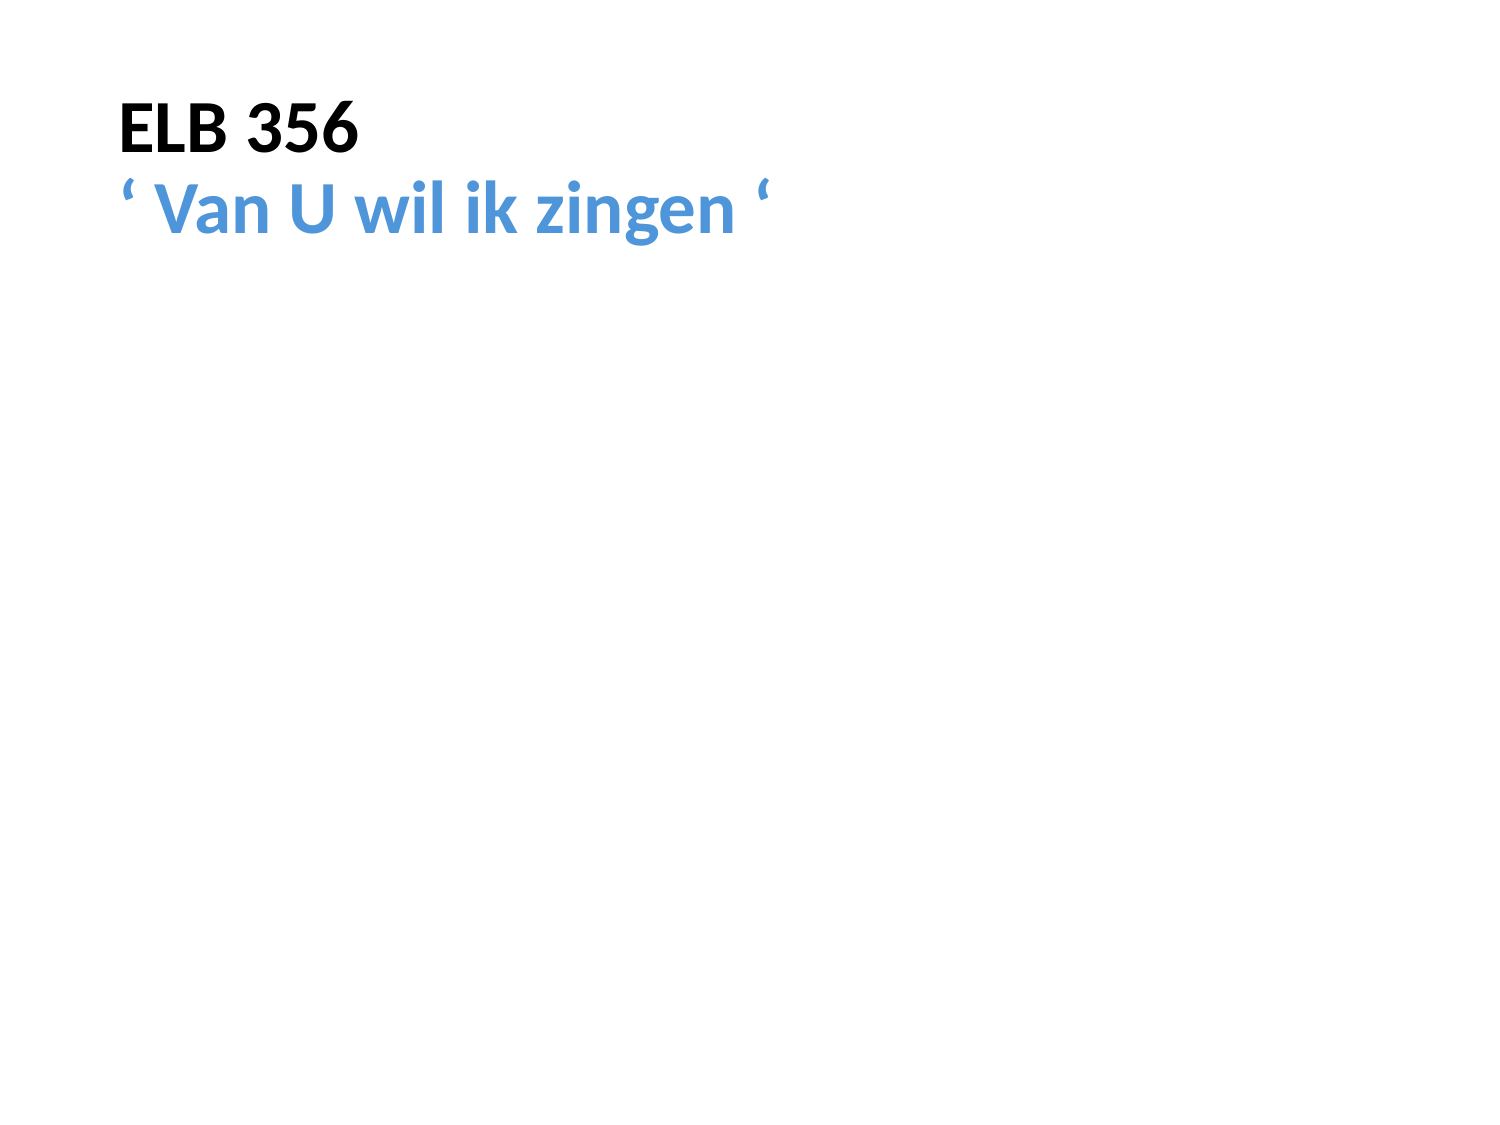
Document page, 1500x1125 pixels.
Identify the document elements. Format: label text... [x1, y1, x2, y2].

title ELB 356 ‘ Van U wil ik zingen ‘ [103, 59, 1397, 278]
